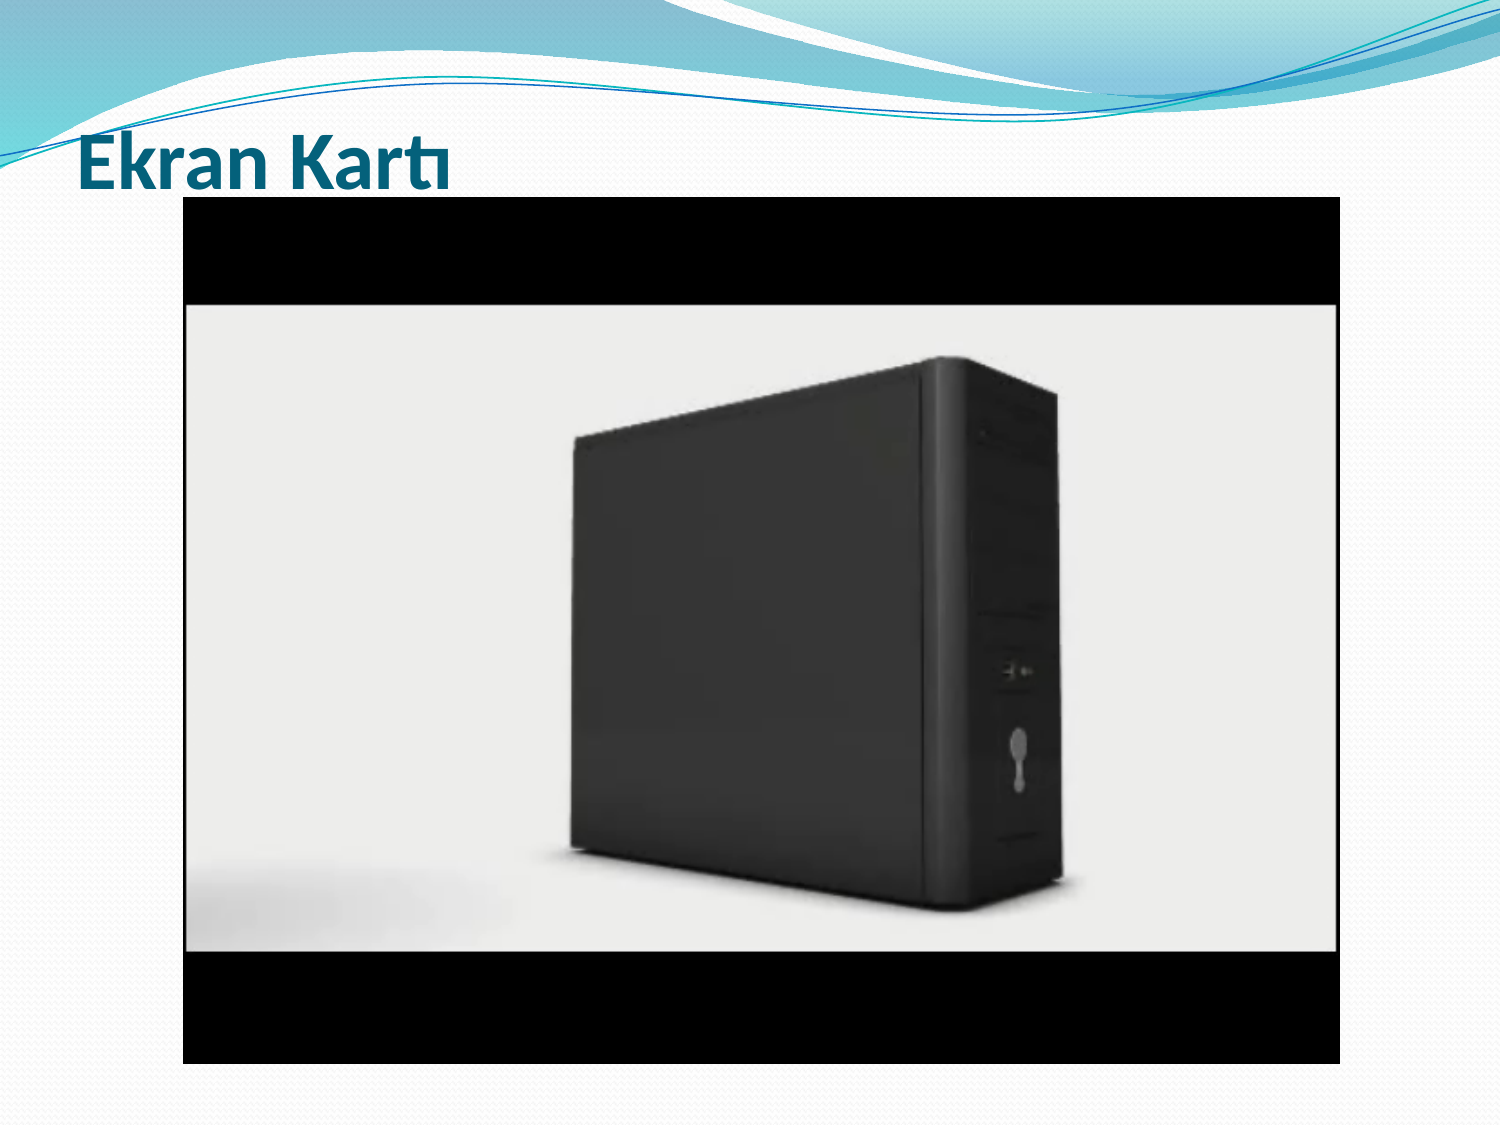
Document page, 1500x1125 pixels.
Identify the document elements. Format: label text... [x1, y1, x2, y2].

title Ekran Kartı [76, 19, 1427, 207]
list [182, 195, 1341, 1065]
